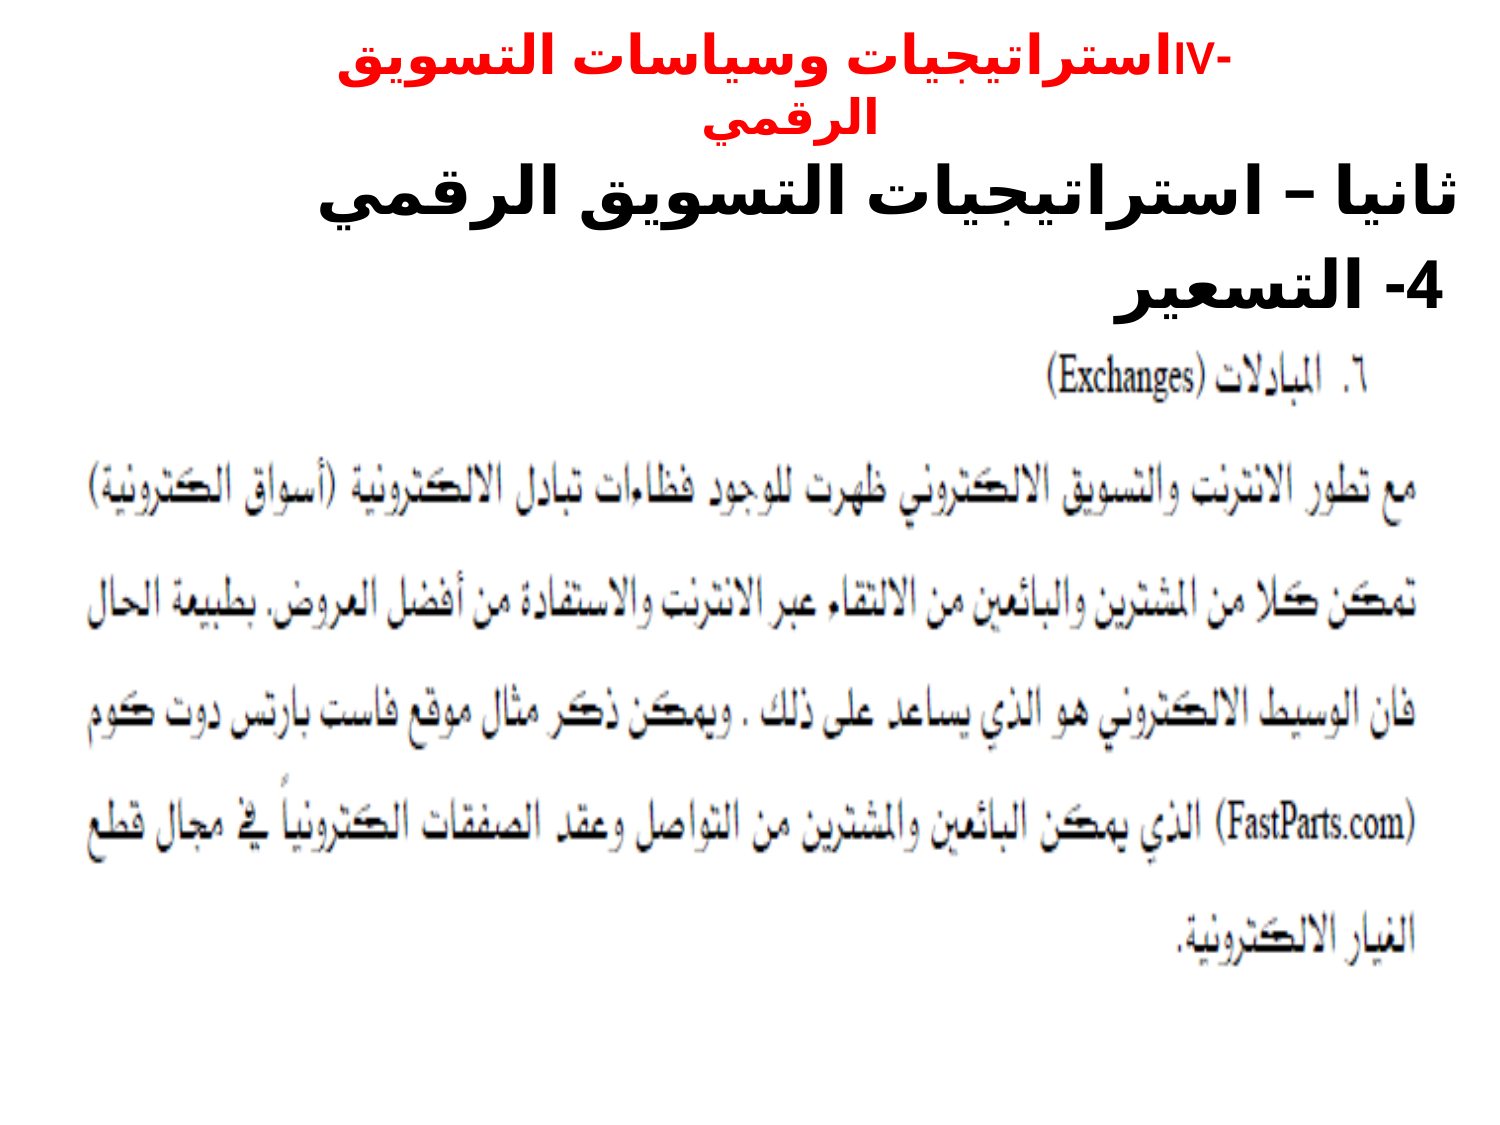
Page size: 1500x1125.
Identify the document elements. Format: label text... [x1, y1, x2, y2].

subtitle ثانيا – استراتيجيات التسويق الرقمي 4- التسعير [23, 140, 1477, 1114]
title -IVاستراتيجيات وسياسات التسويق الرقمي [257, 11, 1325, 140]
picture [70, 327, 1454, 1008]
